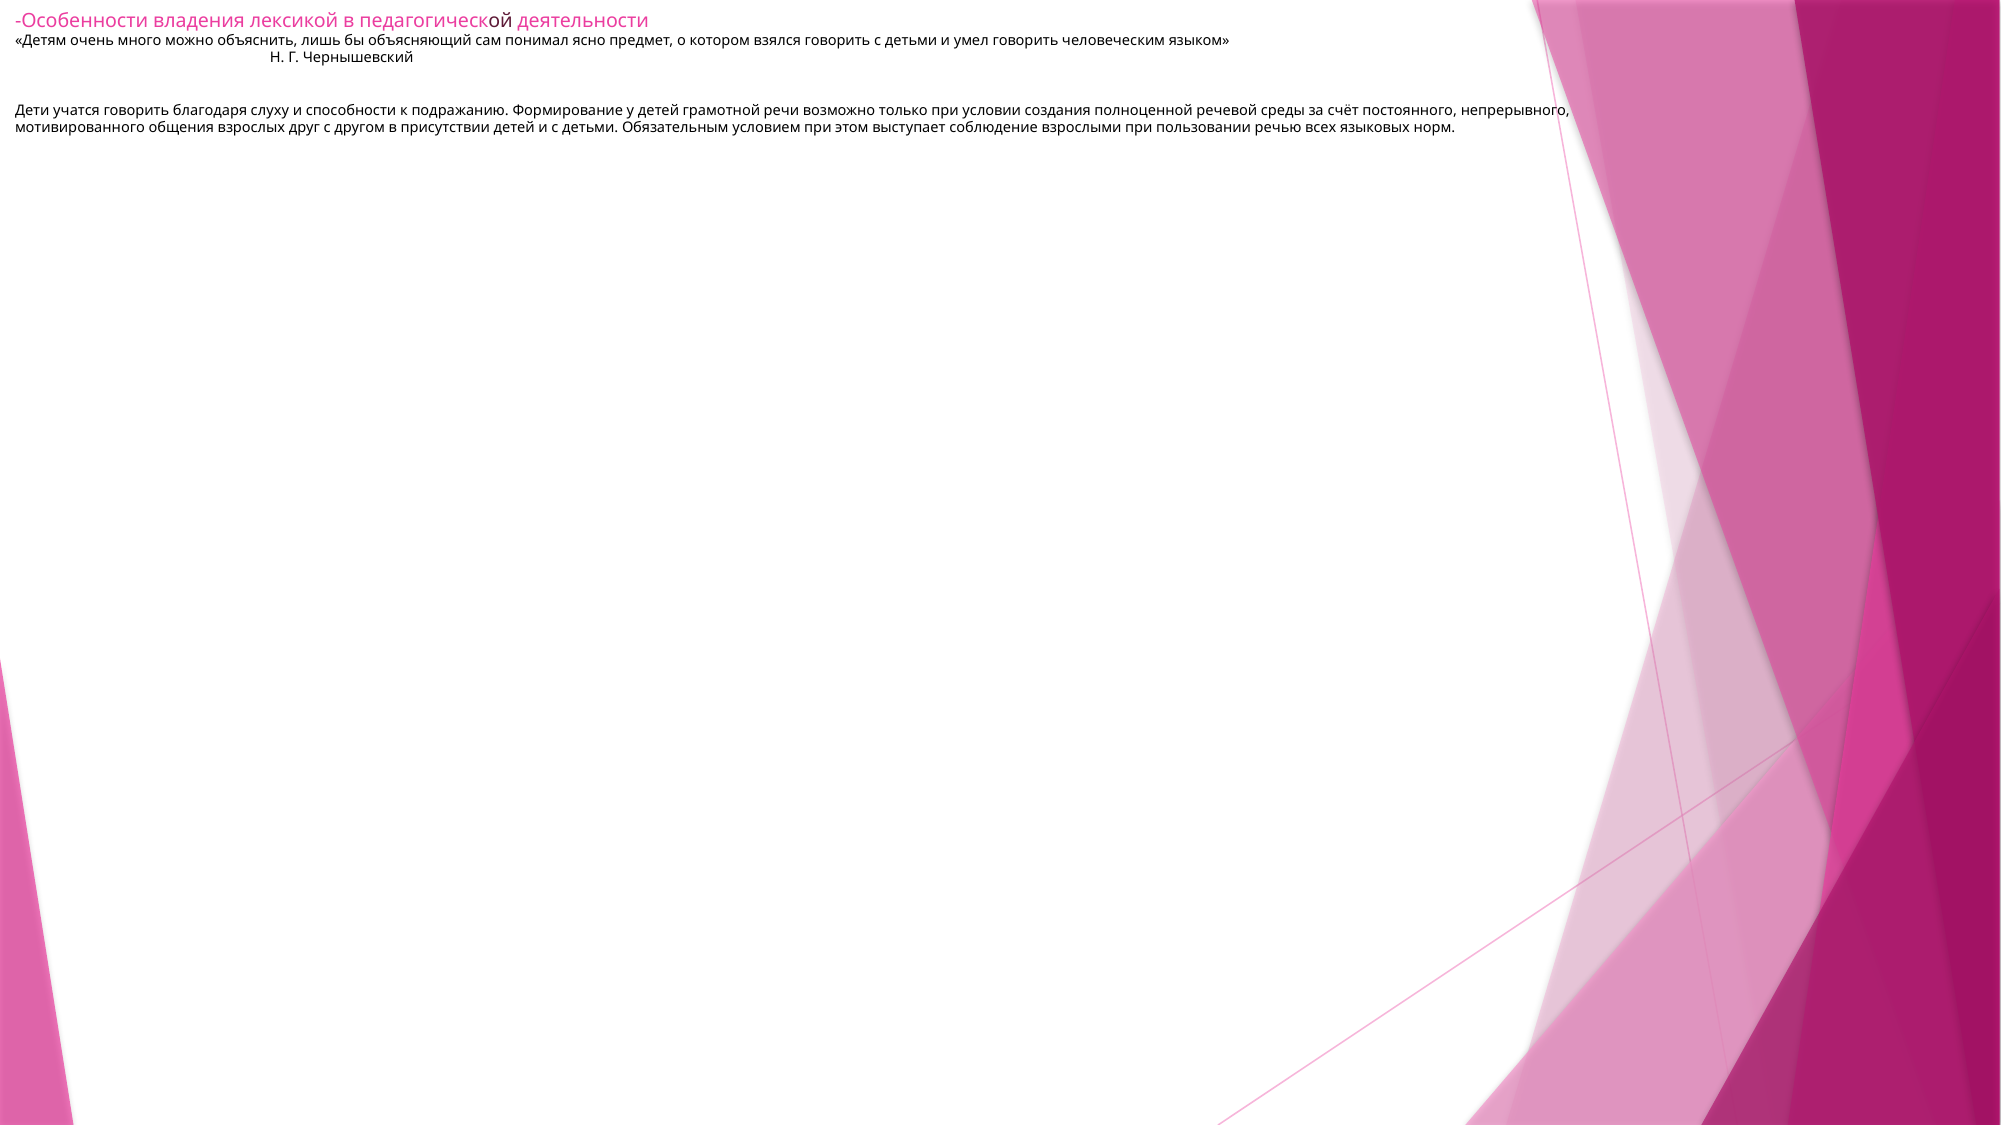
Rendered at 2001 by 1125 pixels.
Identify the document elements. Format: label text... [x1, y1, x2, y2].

title -Особенности владения лексикой в педагогической деятельности «Детям очень много можно объяснить, лишь бы объясняющий сам понимал ясно предмет, о котором взялся говорить с детьми и умел говорить человеческим языком» Н. Г. Чернышевский Дети учатся говорить благодаря слуху и способности к подражанию. Формирование у детей грамотной речи возможно только при условии создания полноценной речевой среды за счёт постоянного, непрерывного, мотивированного общения взрослых друг с другом в присутствии детей и с детьми. Обязательным условием при этом выступает соблюдение взрослыми при пользовании речью всех языковых норм. [0, 0, 1647, 160]
